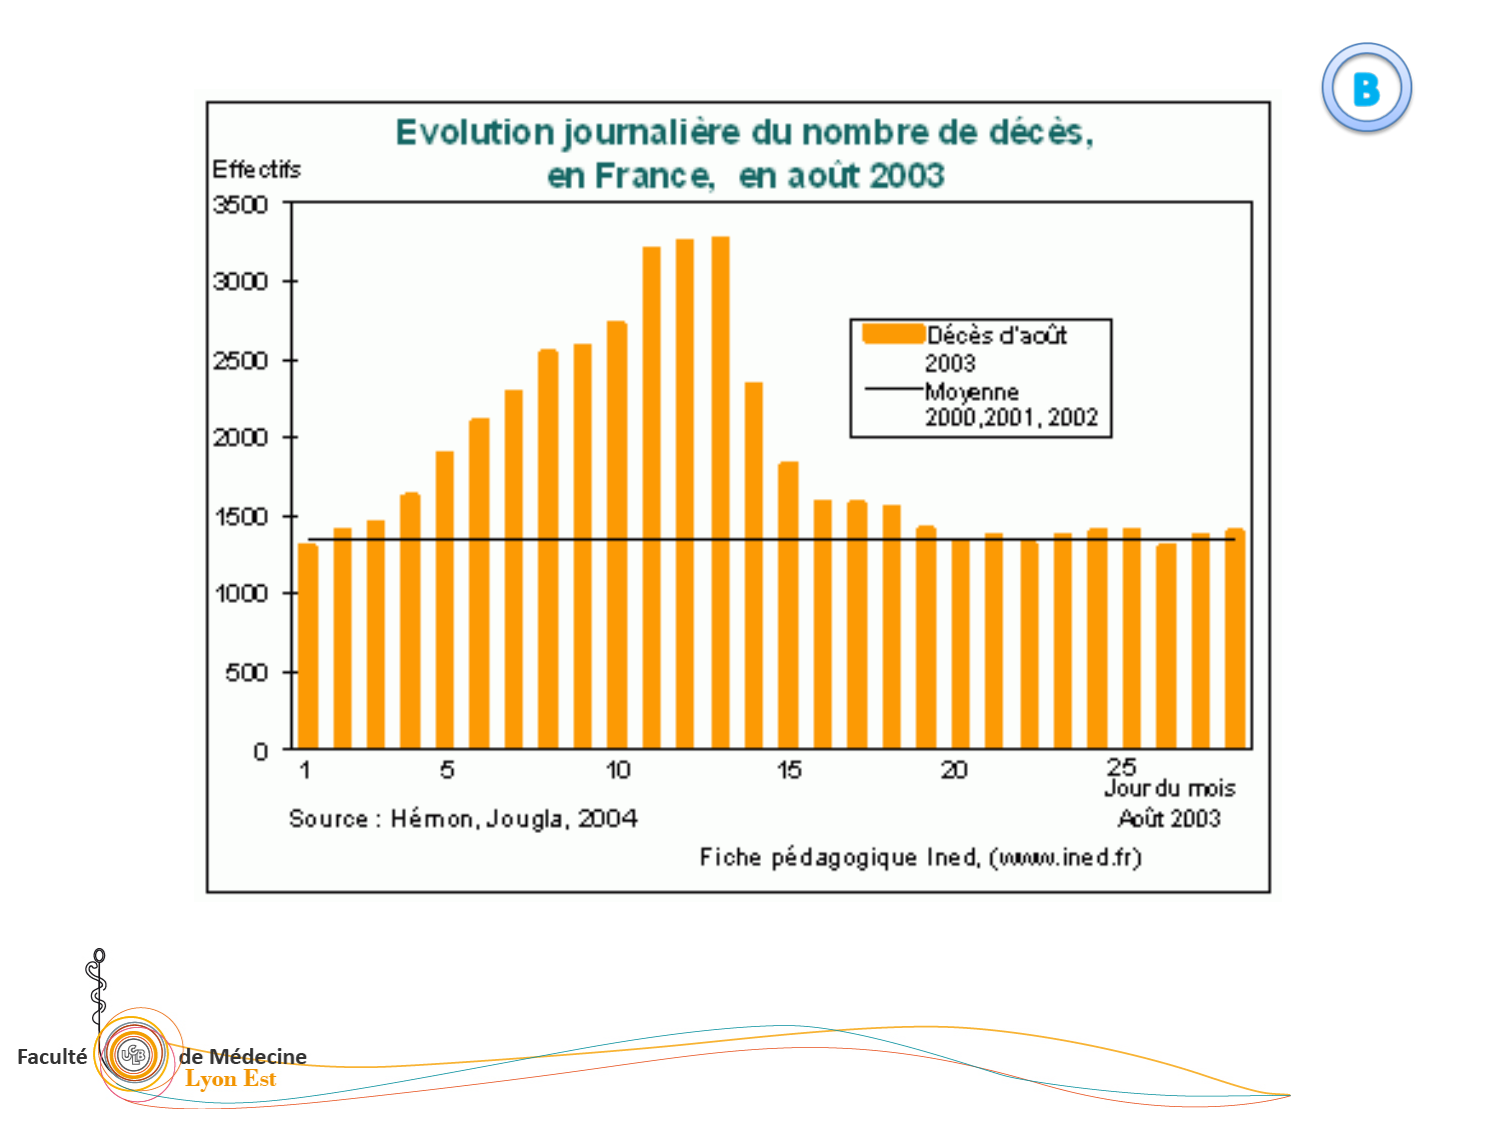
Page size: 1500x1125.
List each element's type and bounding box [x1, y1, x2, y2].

picture [17, 948, 1291, 1109]
picture [1316, 39, 1419, 141]
picture [194, 89, 1282, 902]
